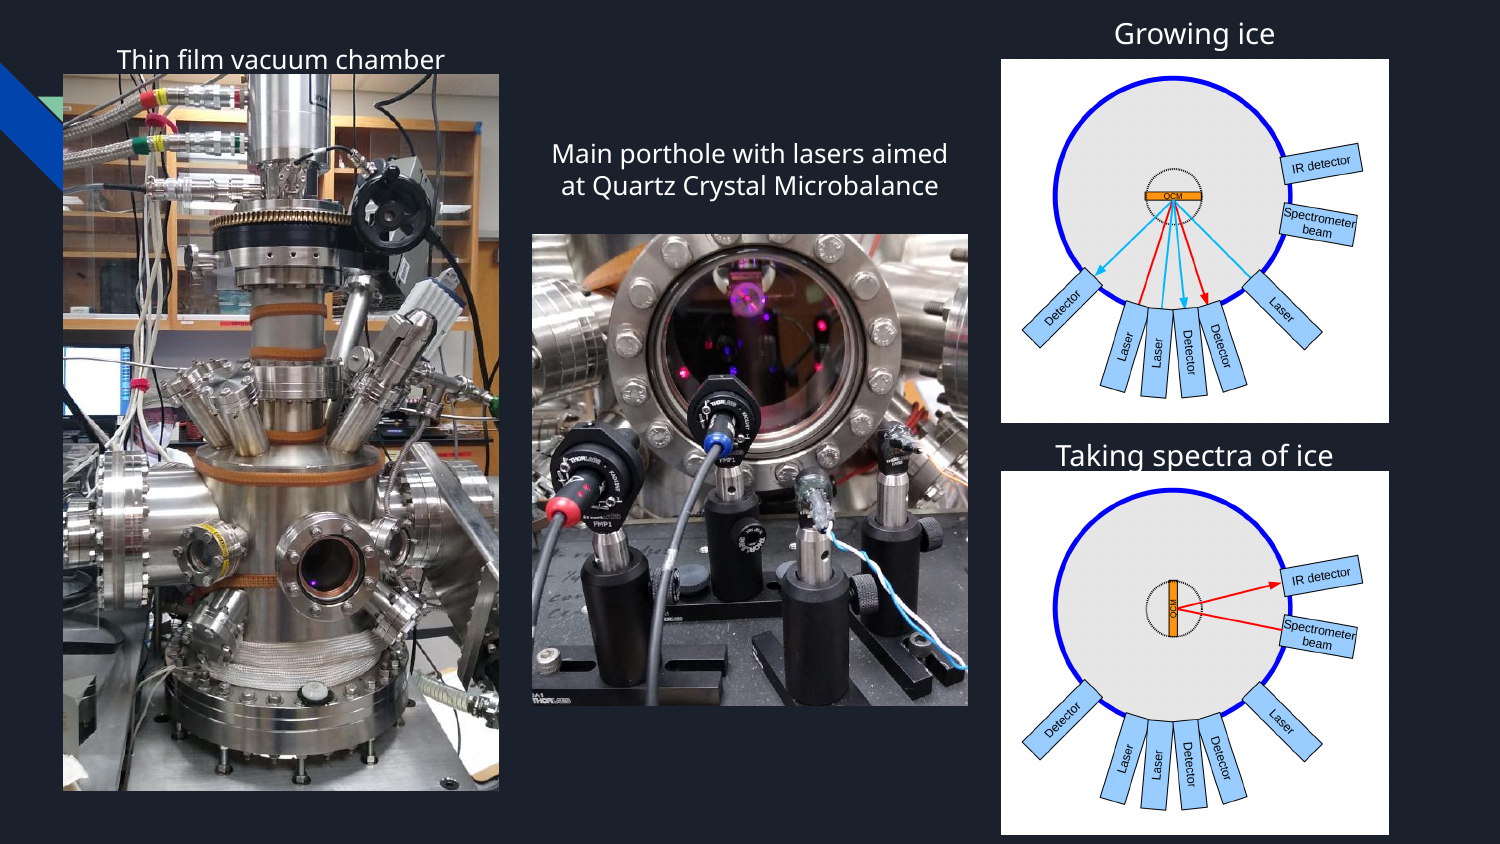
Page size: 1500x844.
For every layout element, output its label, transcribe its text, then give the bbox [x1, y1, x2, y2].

title Thin film vacuum chamber [63, 27, 499, 73]
picture [531, 234, 969, 706]
text_box Growing ice [1020, 0, 1369, 57]
picture [1000, 471, 1389, 835]
picture [1000, 59, 1389, 423]
text_box Taking spectra of ice [1020, 432, 1369, 470]
title Main porthole with lasers aimed at Quartz Crystal Microbalance [532, 122, 968, 200]
picture [62, 74, 499, 791]
